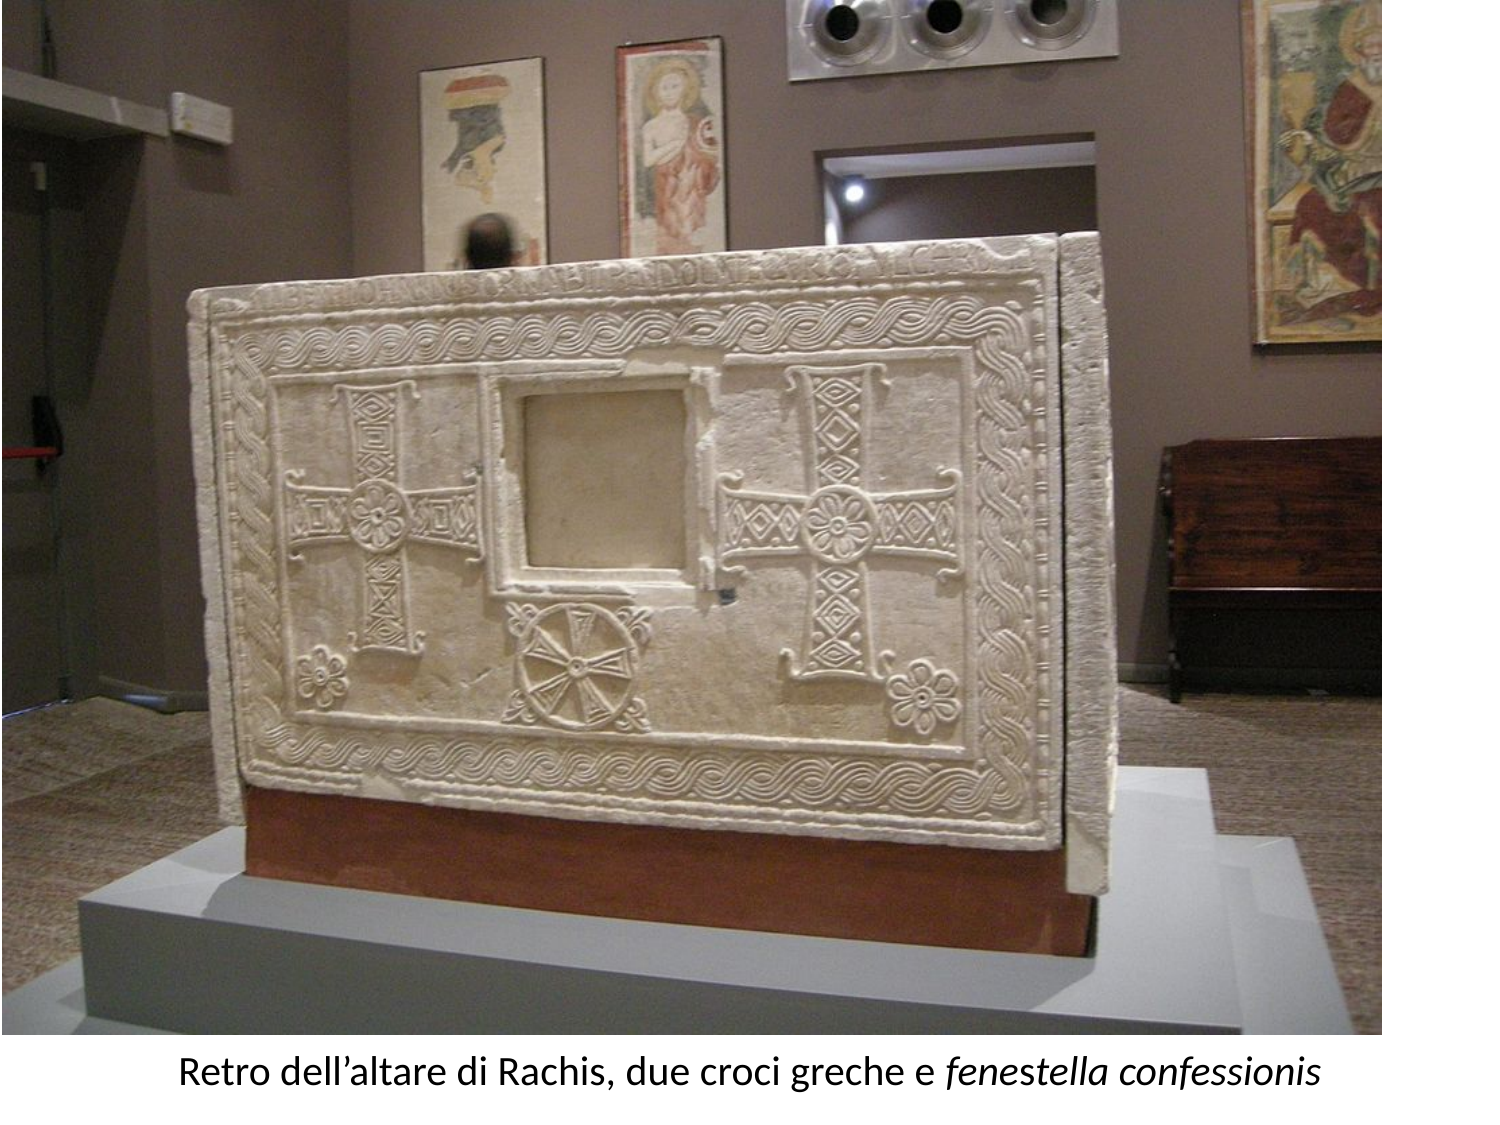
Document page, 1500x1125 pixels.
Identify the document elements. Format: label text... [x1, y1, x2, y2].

title Retro dell’altare di Rachis, due croci greche e fenestella confessionis [75, 1011, 1425, 1125]
picture [2, 0, 1382, 1036]
